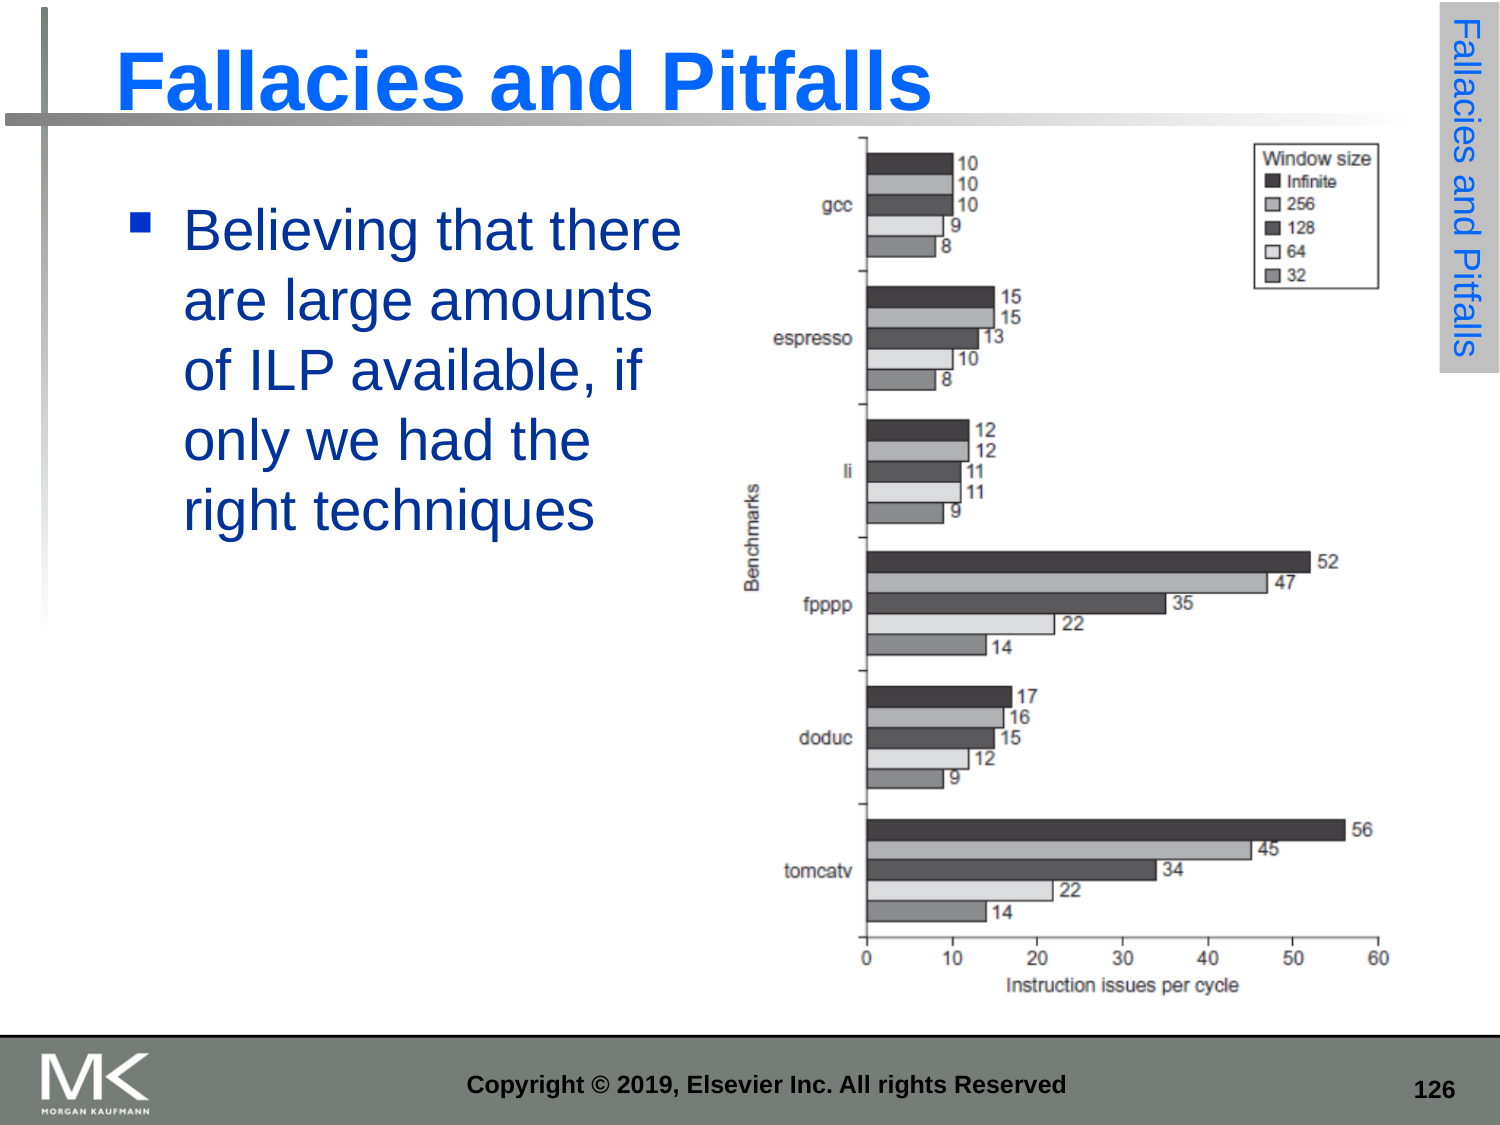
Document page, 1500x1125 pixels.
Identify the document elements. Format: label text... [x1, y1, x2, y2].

text_box Fallacies and Pitfalls [1439, 2, 1500, 373]
picture [726, 130, 1402, 1000]
footer Copyright © 2019, Elsevier Inc. All rights Reserved [170, 1046, 1365, 1106]
title Fallacies and Pitfalls [100, 18, 1439, 135]
list Believing that there are large amounts of ILP available, if only we had the right techniques [111, 184, 703, 1024]
picture [29, 1046, 160, 1123]
